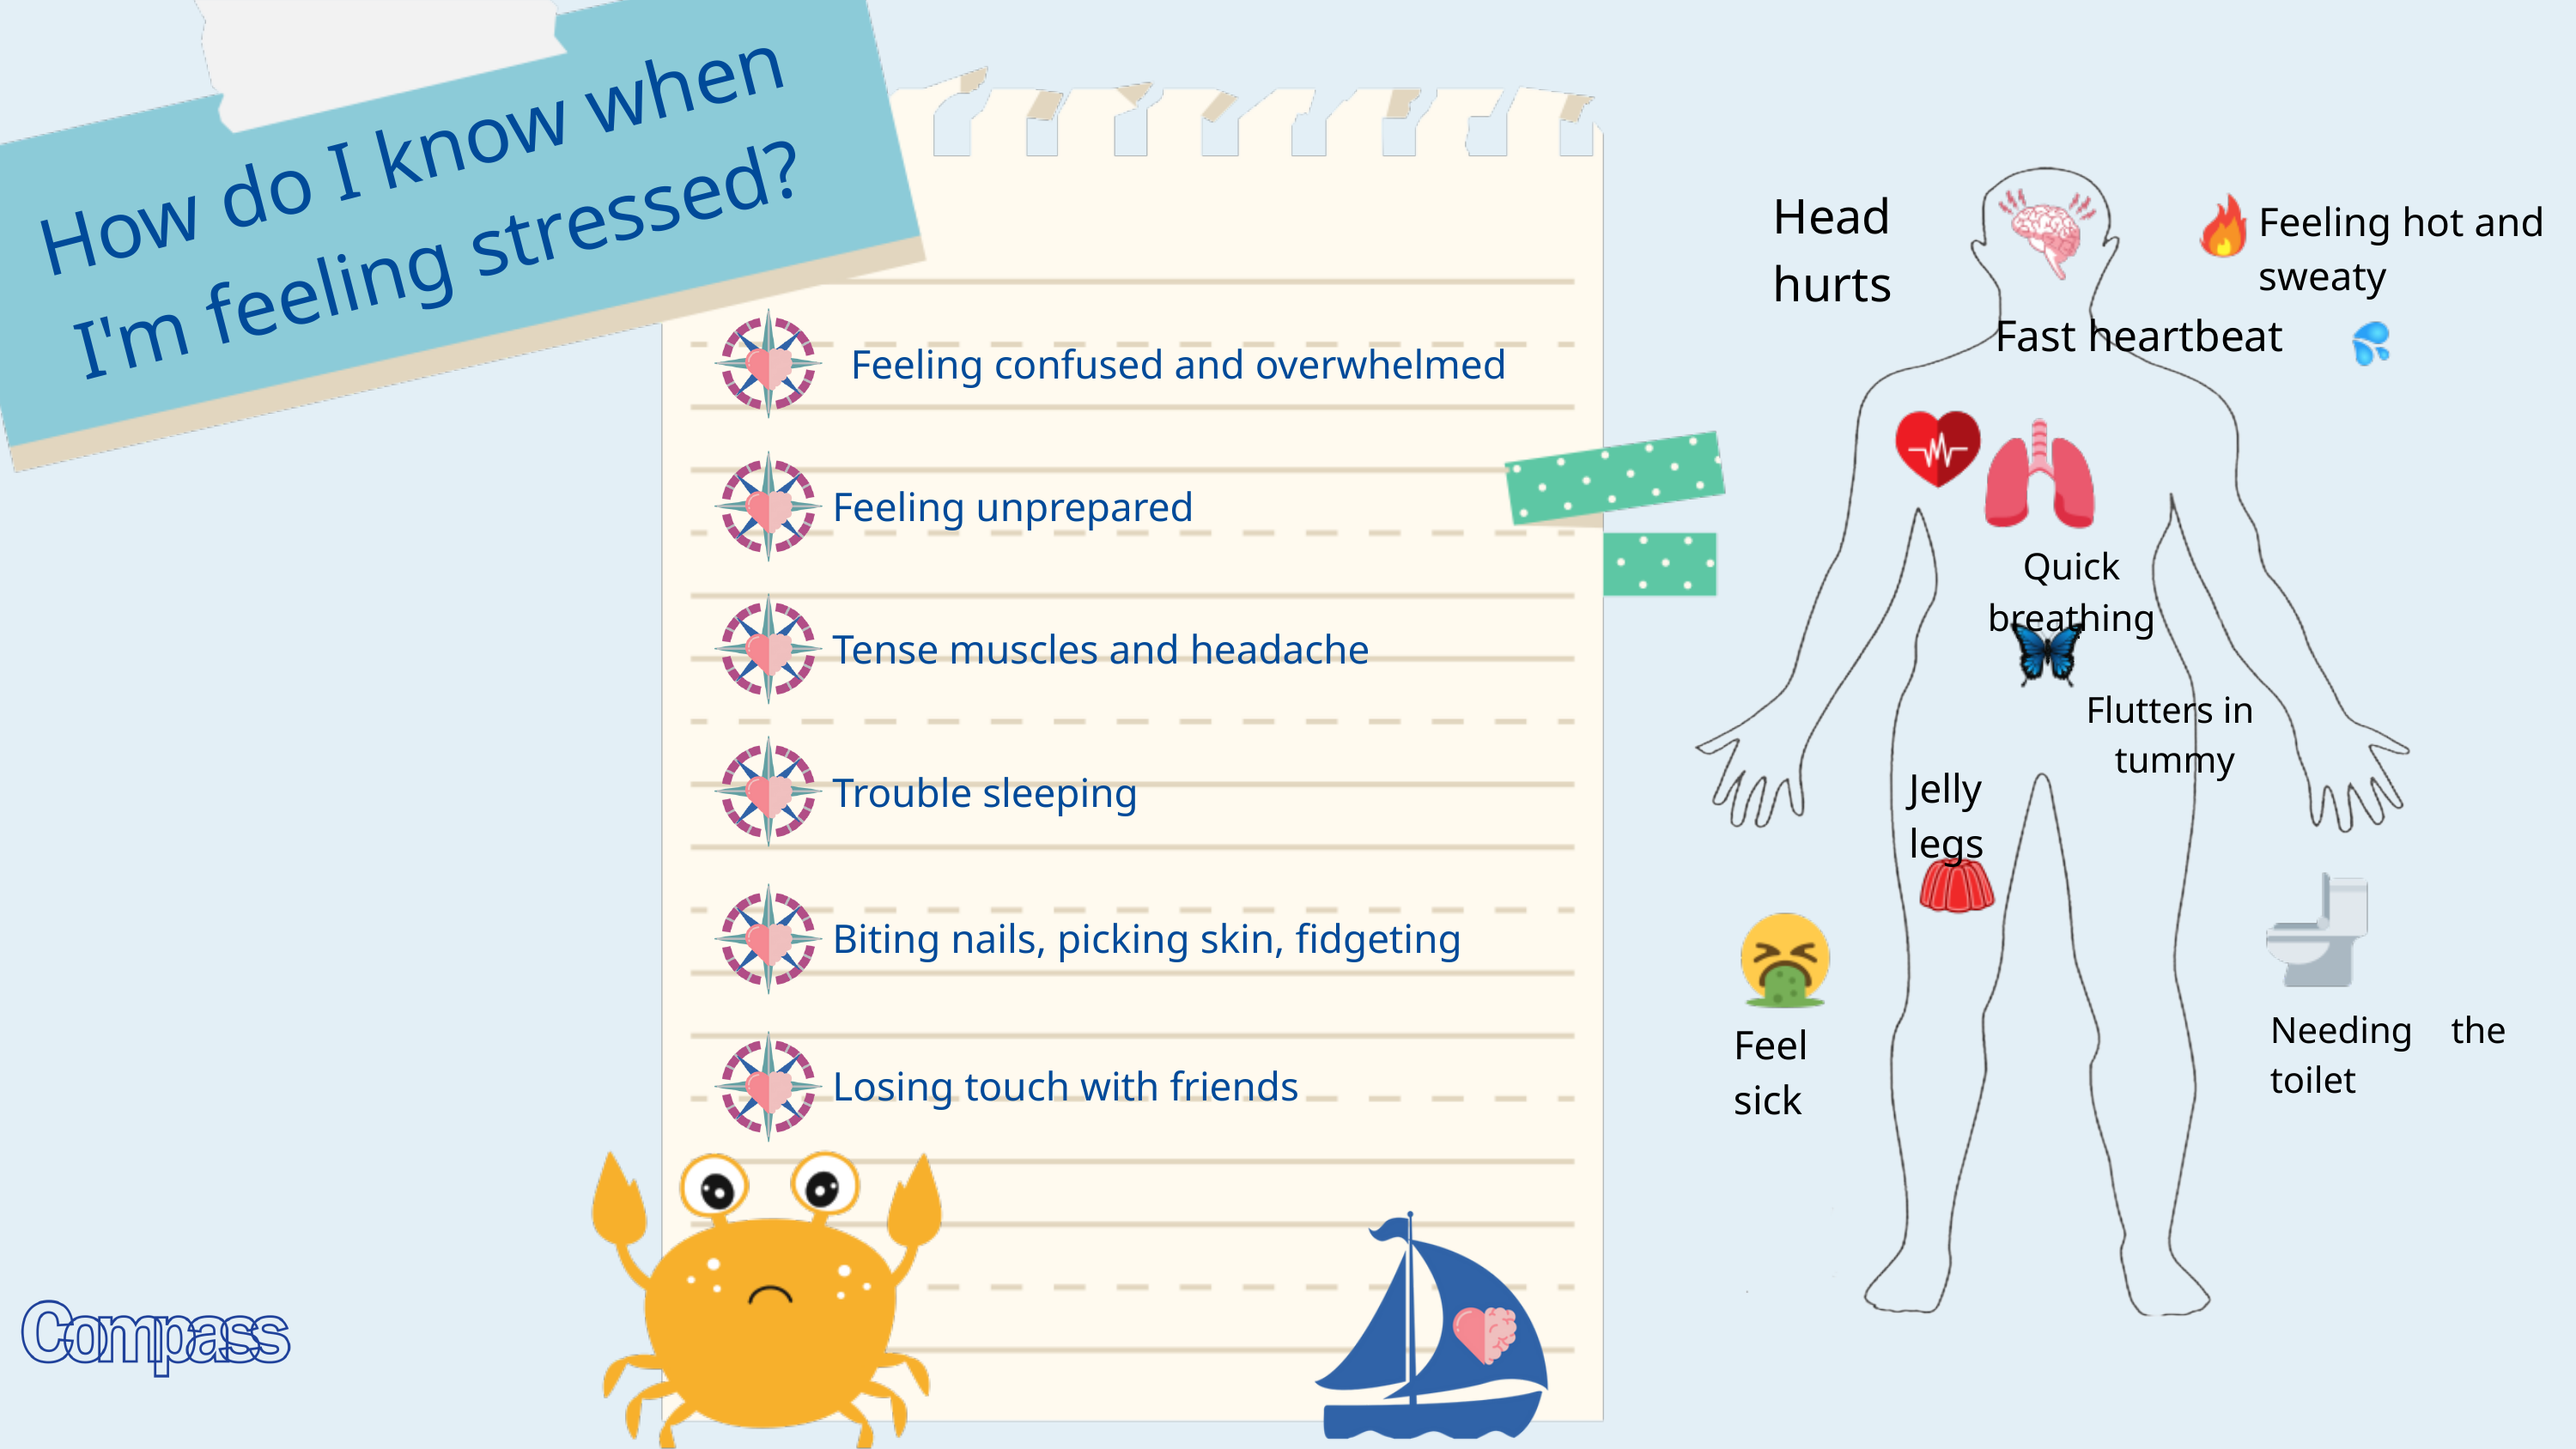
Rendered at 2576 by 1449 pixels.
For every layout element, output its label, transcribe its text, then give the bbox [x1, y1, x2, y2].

picture [0, 0, 2446, 1449]
text_box Needing the toilet [2451, 1000, 2507, 1100]
text_box Feeling hot and sweaty [2451, 189, 2576, 299]
